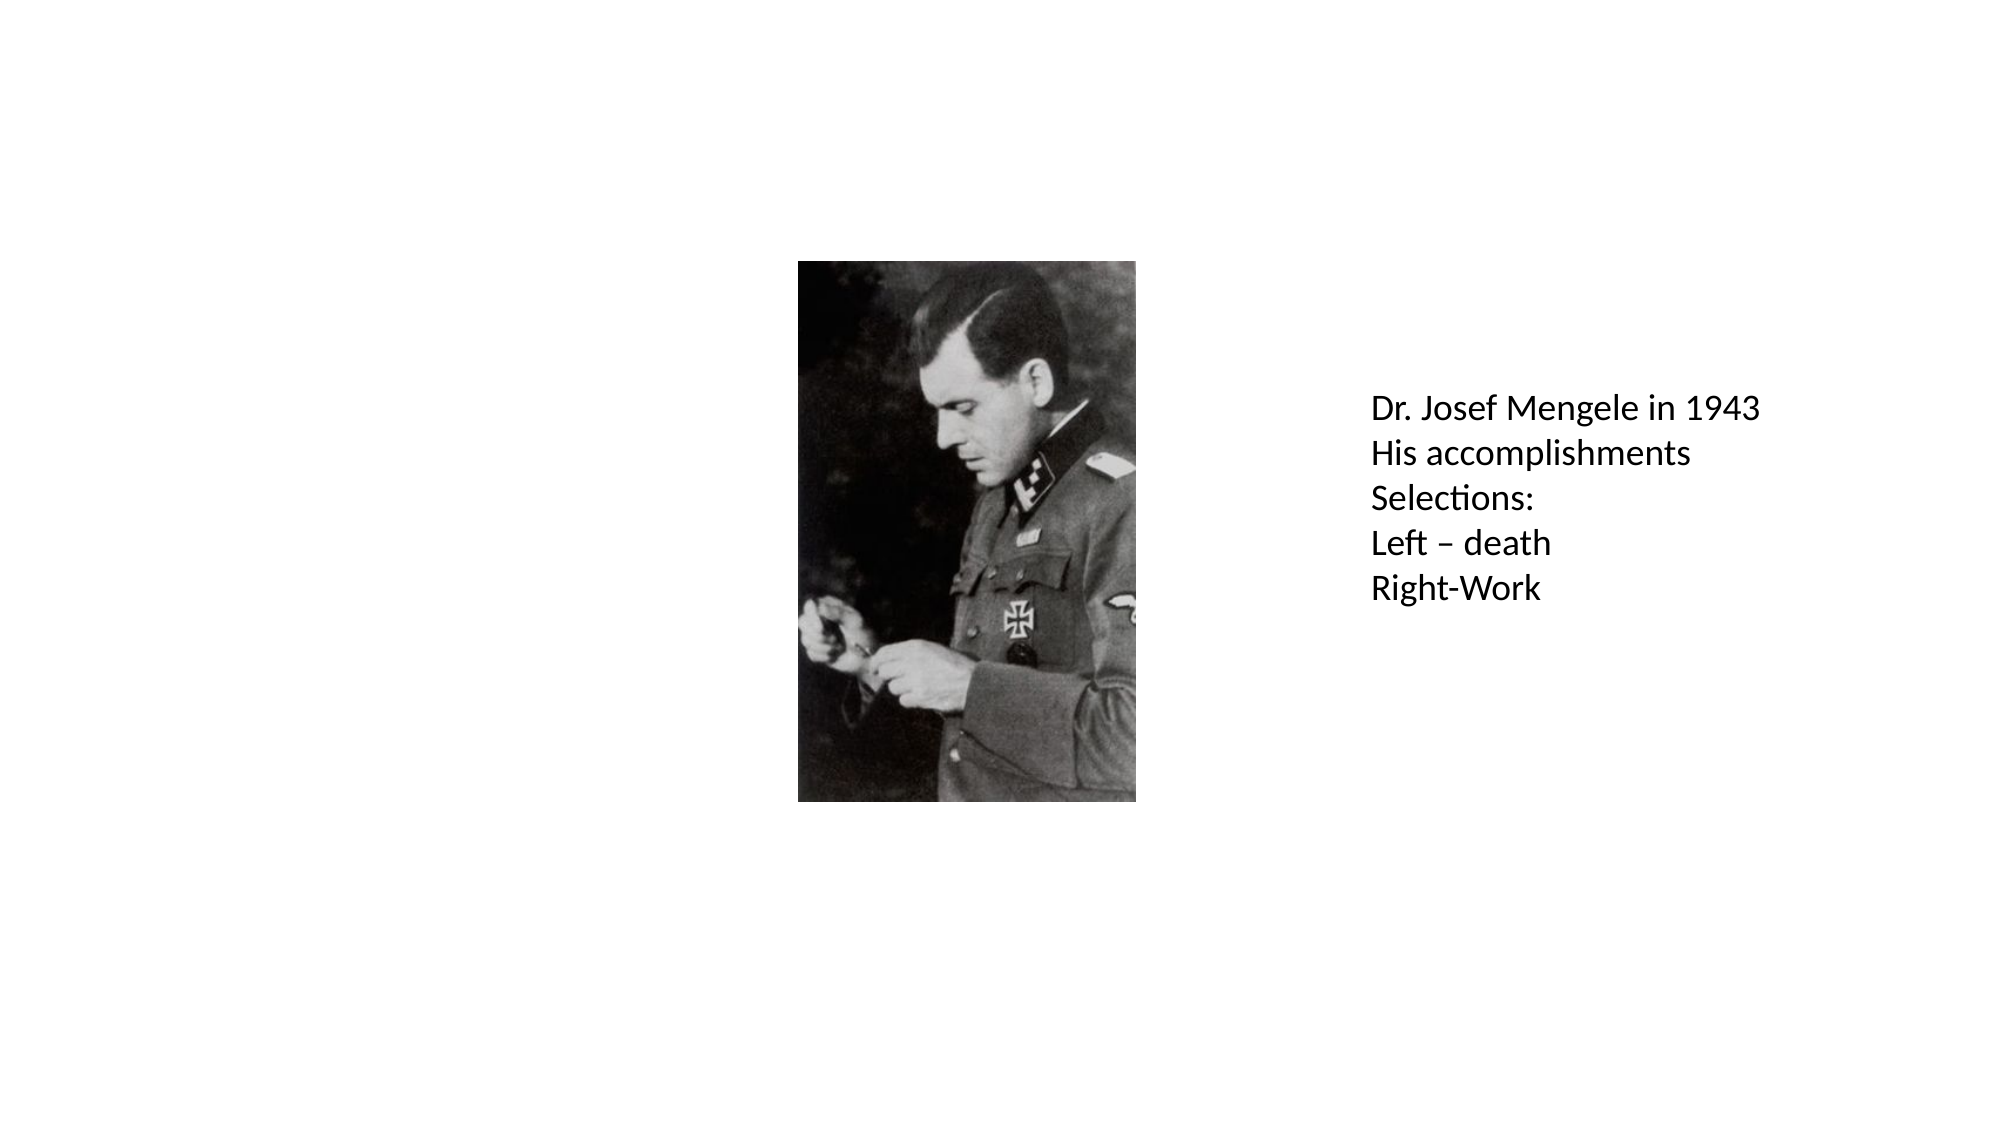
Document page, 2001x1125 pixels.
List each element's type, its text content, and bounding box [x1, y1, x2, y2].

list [798, 261, 1136, 803]
text_box Dr. Josef Mengele in 1943 His accomplishments Selections: Left – death Right-Work [1356, 375, 1776, 661]
